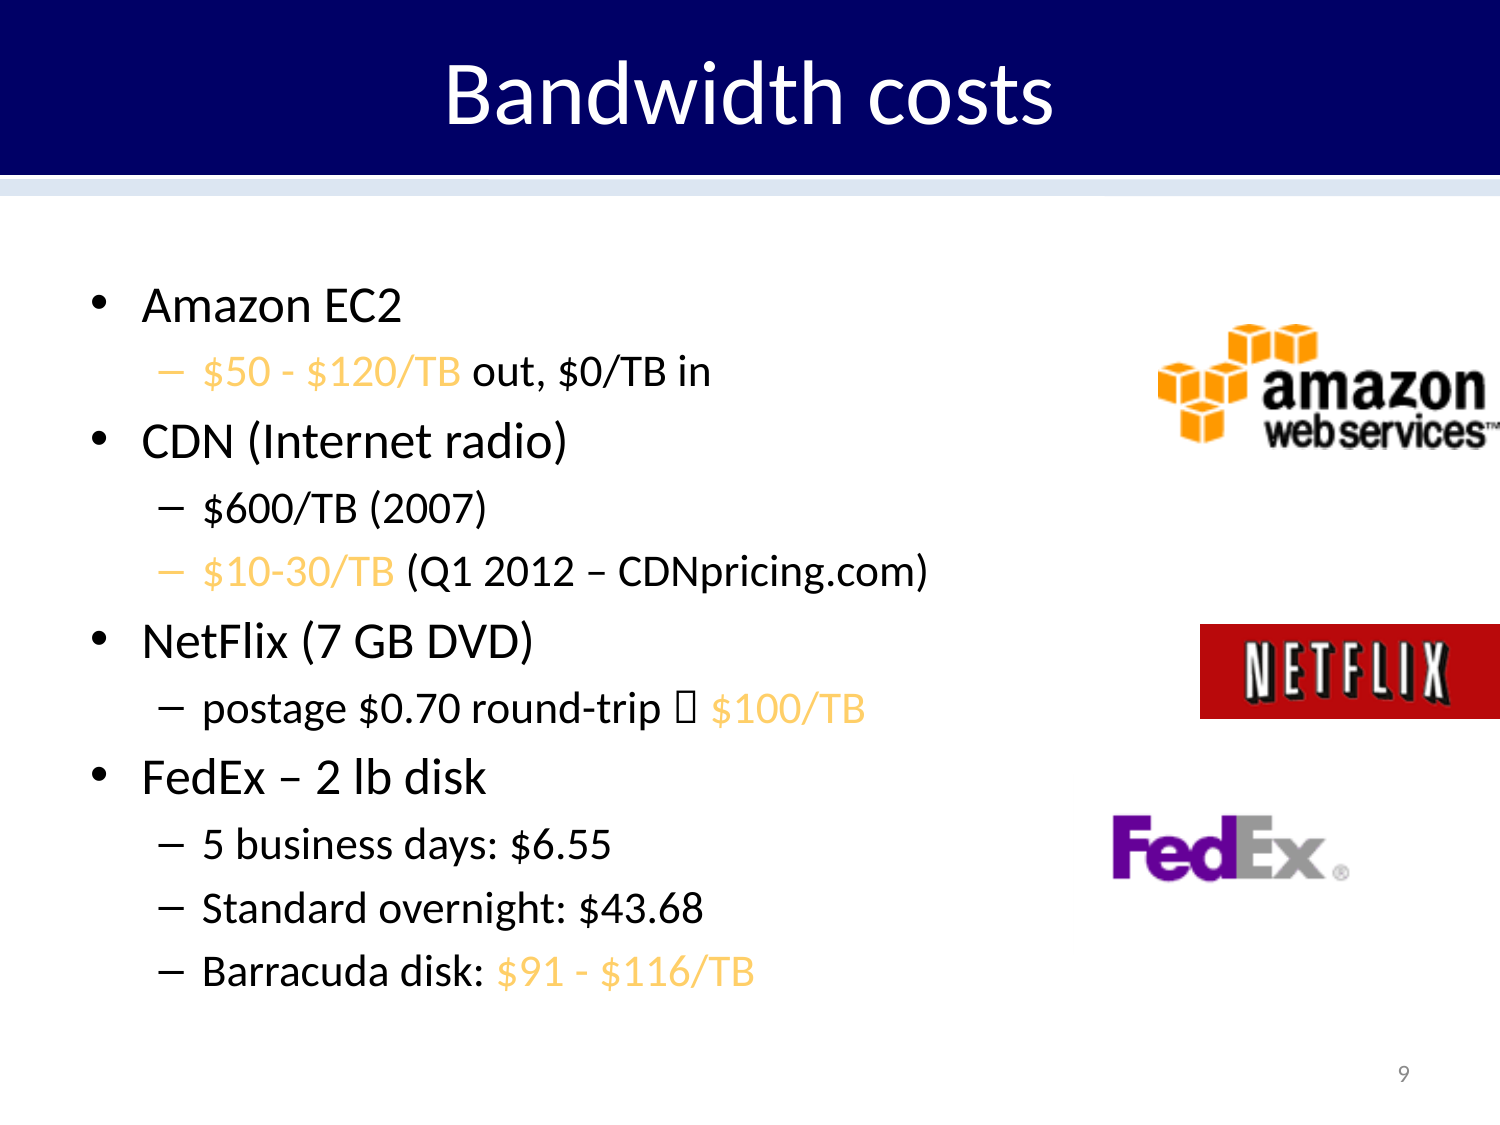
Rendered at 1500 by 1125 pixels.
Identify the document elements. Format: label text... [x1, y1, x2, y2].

picture [1072, 774, 1500, 955]
picture [1199, 624, 1500, 719]
picture [1157, 324, 1500, 451]
slide_number 9 [1074, 1042, 1425, 1103]
title Bandwidth costs [75, 0, 1425, 182]
list Amazon EC2 $50 - $120/TB out, $0/TB in CDN (Internet radio) $600/TB (2007) $10-30/TB (Q1 2012 – CDNpricing.com) NetFlix (7 GB DVD) postage $0.70 round-trip  $100/TB FedEx – 2 lb disk 5 business days: $6.55 Standard overnight: $43.68 Barracuda disk: $91 - $116/TB [75, 262, 1425, 1005]
